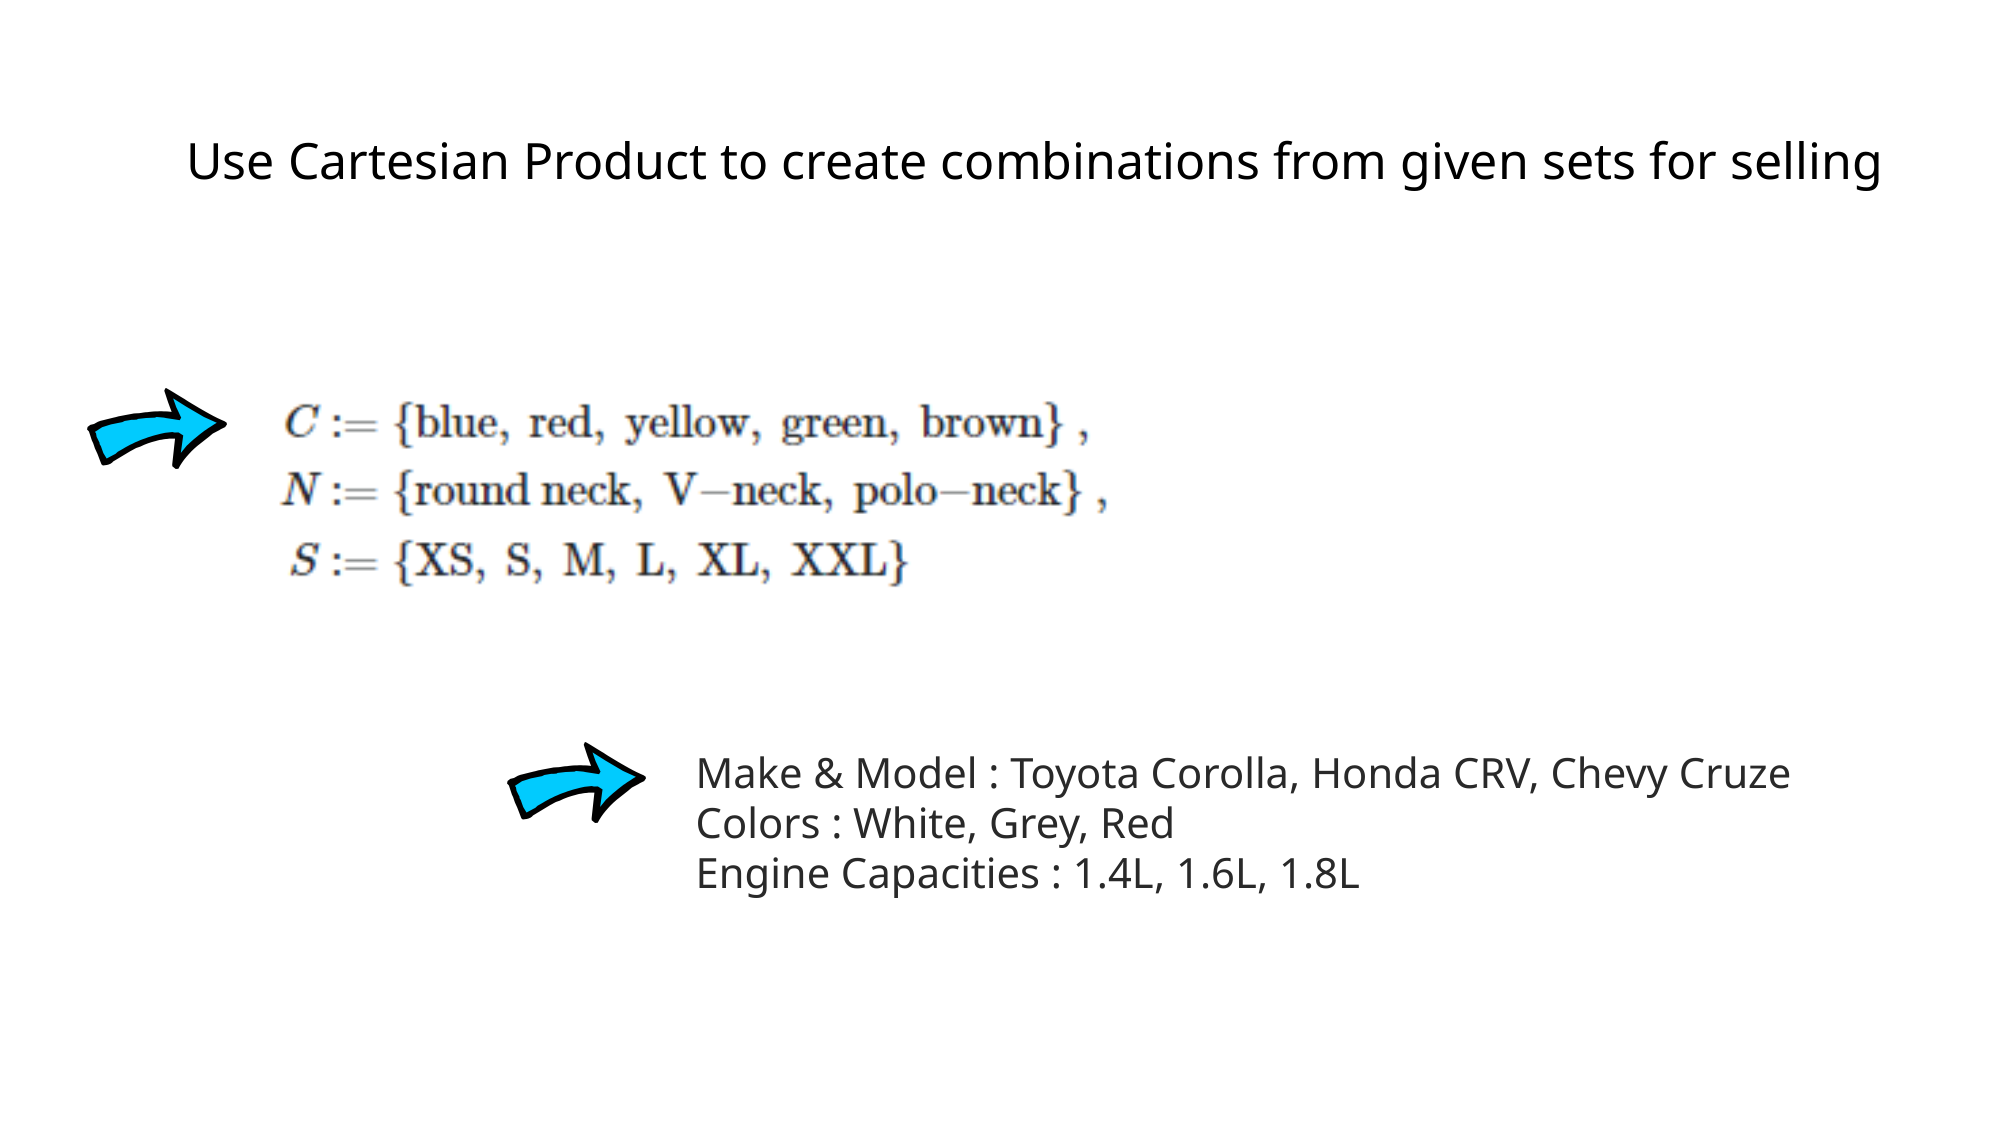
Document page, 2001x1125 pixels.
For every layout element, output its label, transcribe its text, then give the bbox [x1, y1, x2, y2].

picture [507, 742, 646, 823]
text_box Make & Model : Toyota Corolla, Honda CRV, Chevy Cruze Colors : White, Grey, Red Engine Capacities : 1.4L, 1.6L, 1.8L [680, 739, 1941, 905]
text_box Use Cartesian Product to create combinations from given sets for selling [171, 121, 1899, 197]
picture [87, 365, 1136, 620]
